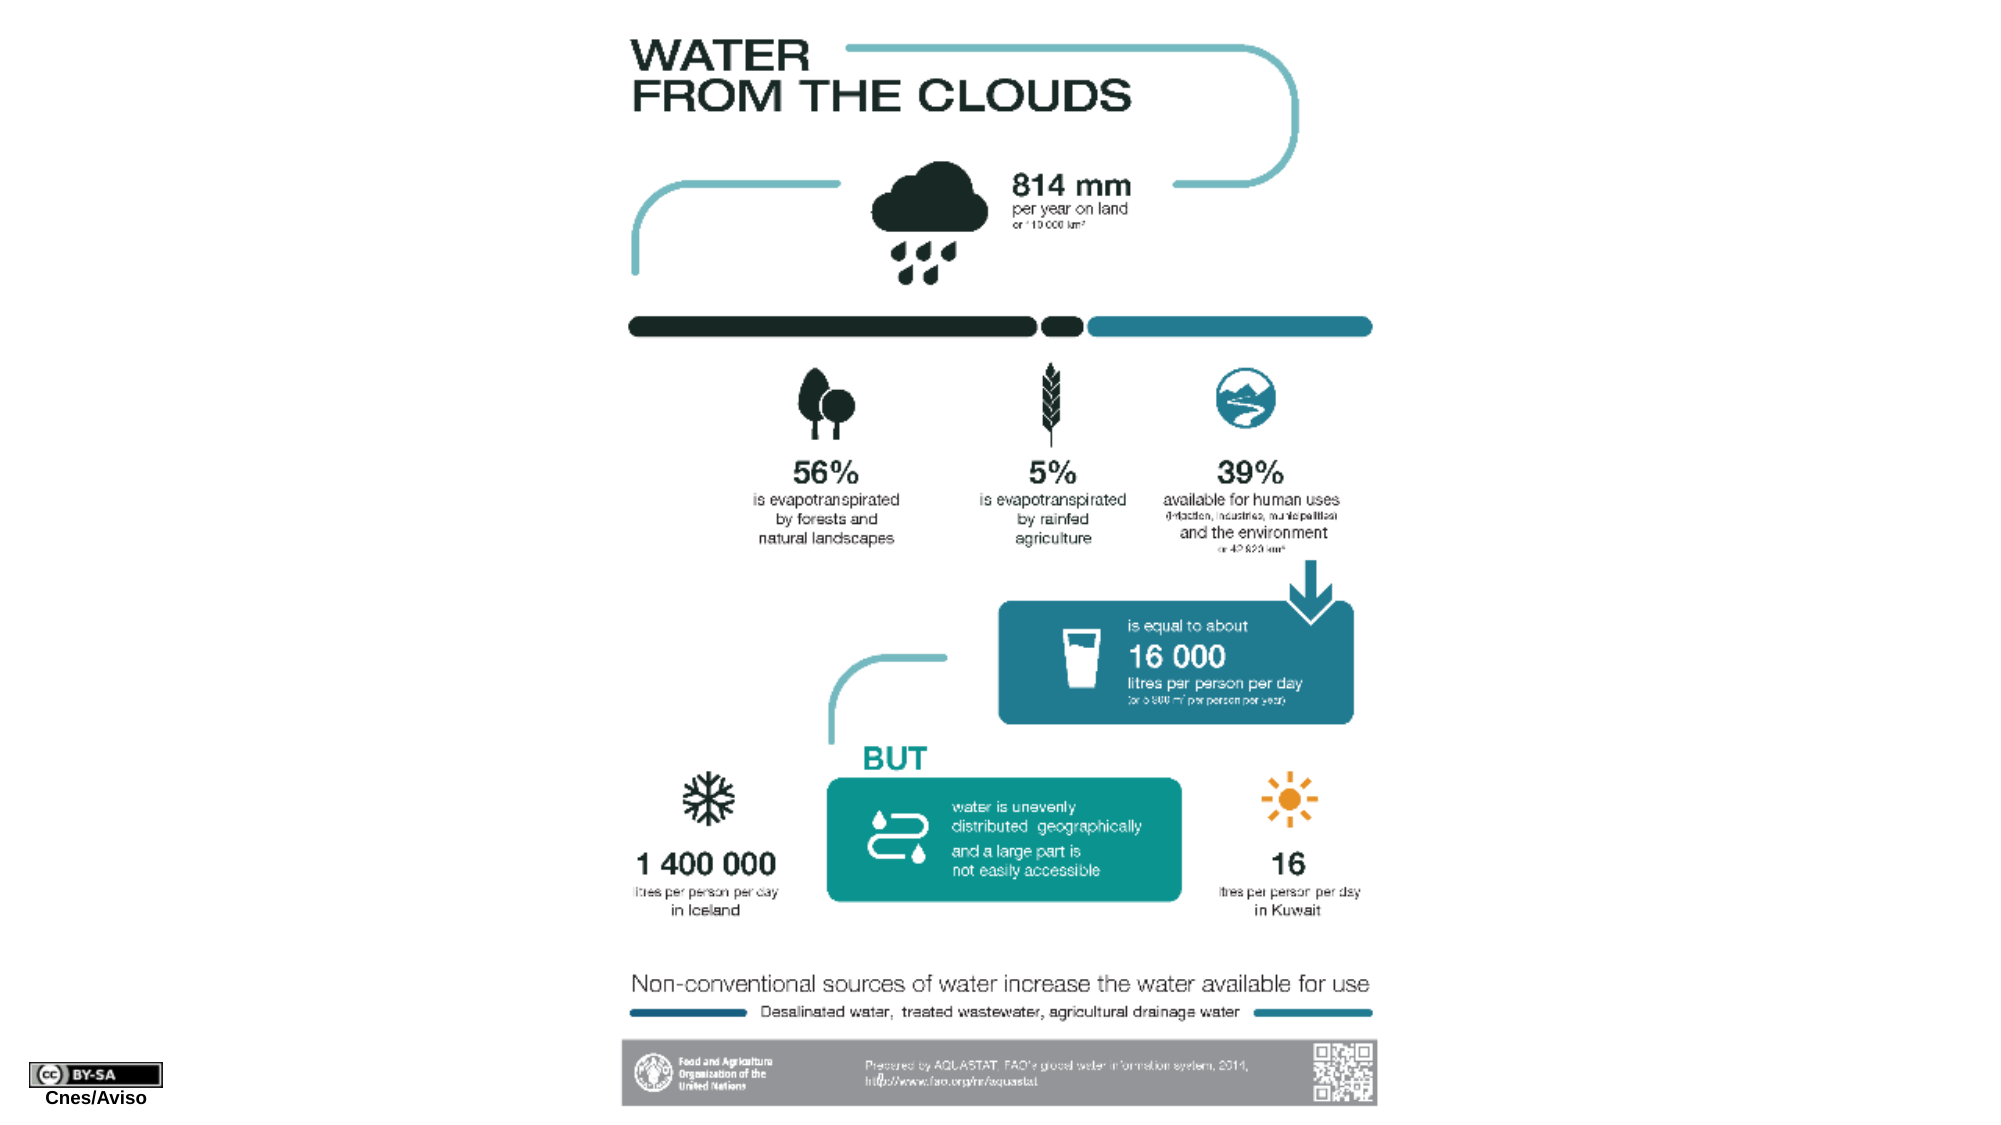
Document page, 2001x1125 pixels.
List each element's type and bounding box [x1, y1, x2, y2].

picture [29, 1062, 163, 1088]
picture [602, 0, 1398, 1125]
